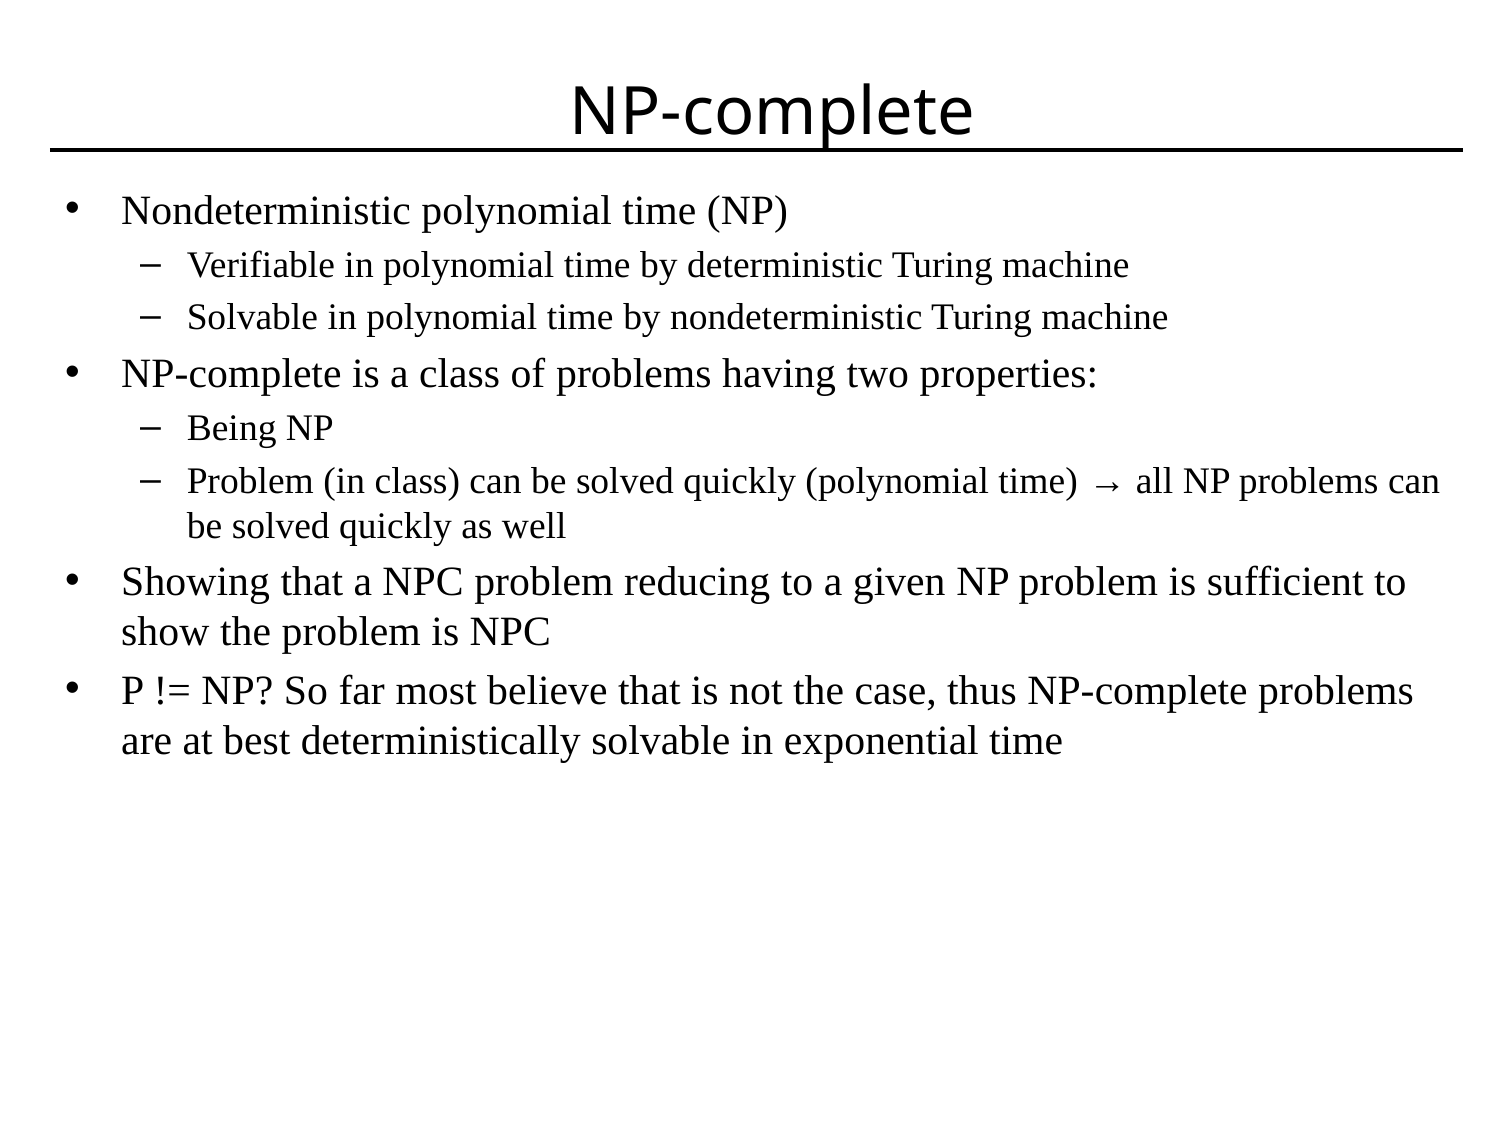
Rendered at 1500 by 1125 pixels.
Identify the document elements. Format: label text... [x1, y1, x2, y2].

title NP-complete [0, 37, 1500, 188]
list Nondeterministic polynomial time (NP) Verifiable in polynomial time by deterministic Turing machine Solvable in polynomial time by nondeterministic Turing machine NP-complete is a class of problems having two properties: Being NP Problem (in class) can be solved quickly (polynomial time) → all NP problems can be solved quickly as well Showing that a NPC problem reducing to a given NP problem is sufficient to show the problem is NPC P != NP? So far most believe that is not the case, thus NP-complete problems are at best deterministically solvable in exponential time [50, 174, 1475, 1100]
